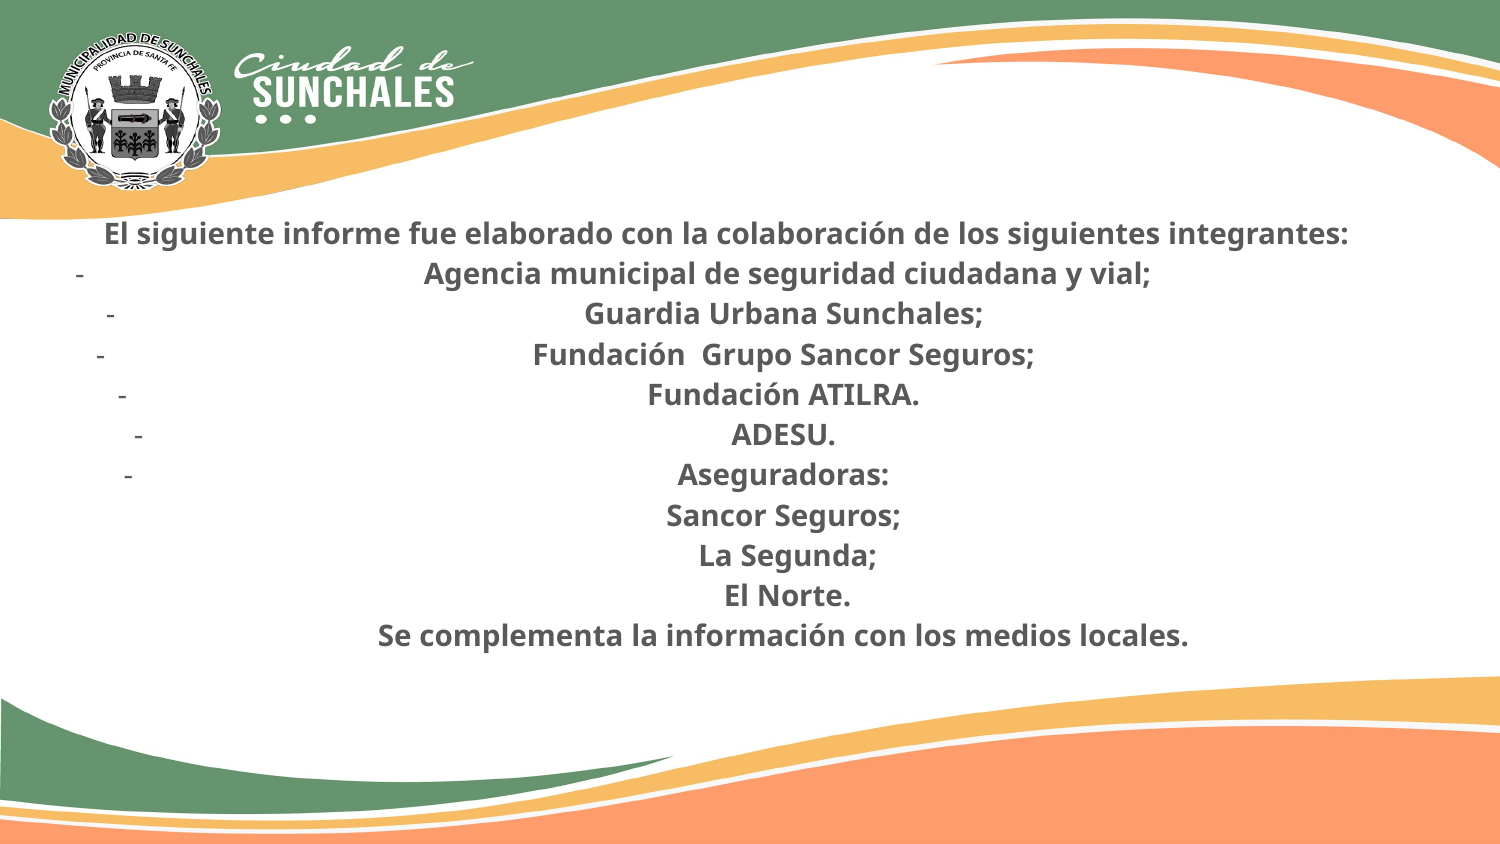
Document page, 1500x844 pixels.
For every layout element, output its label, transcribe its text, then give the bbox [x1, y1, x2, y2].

text_box El siguiente informe fue elaborado con la colaboración de los siguientes integrantes: Agencia municipal de seguridad ciudadana y vial; Guardia Urbana Sunchales; Fundación Grupo Sancor Seguros; Fundación ATILRA. ADESU. Aseguradoras: Sancor Seguros; La Segunda; El Norte. Se complementa la información con los medios locales. [31, 197, 1430, 748]
picture [0, 0, 1500, 844]
